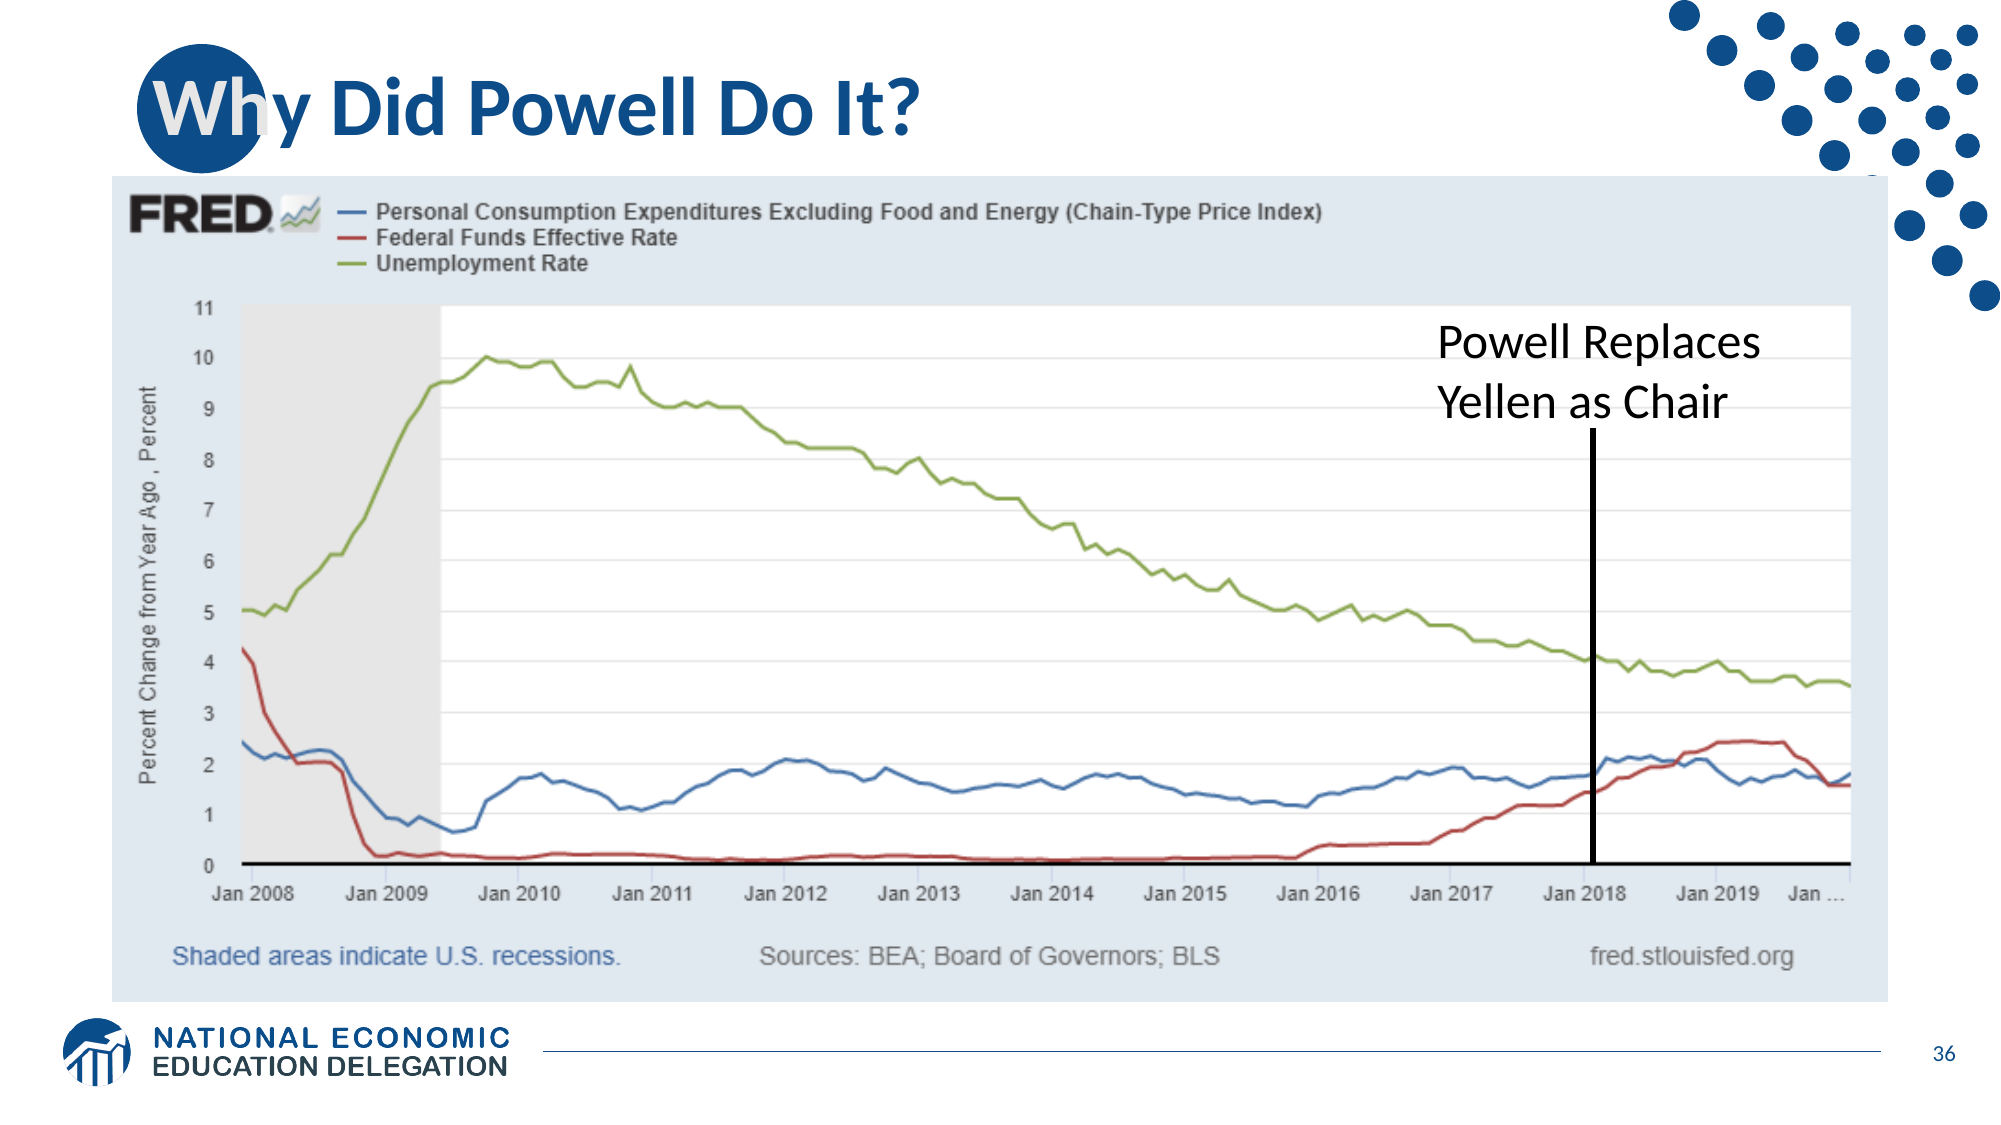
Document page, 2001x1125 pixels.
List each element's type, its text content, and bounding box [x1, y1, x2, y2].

picture [55, 1013, 520, 1091]
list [112, 176, 1888, 1002]
slide_number 36 [1521, 1022, 1972, 1082]
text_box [1422, 300, 1847, 866]
title Why Did Powell Do It? [137, 0, 1863, 176]
